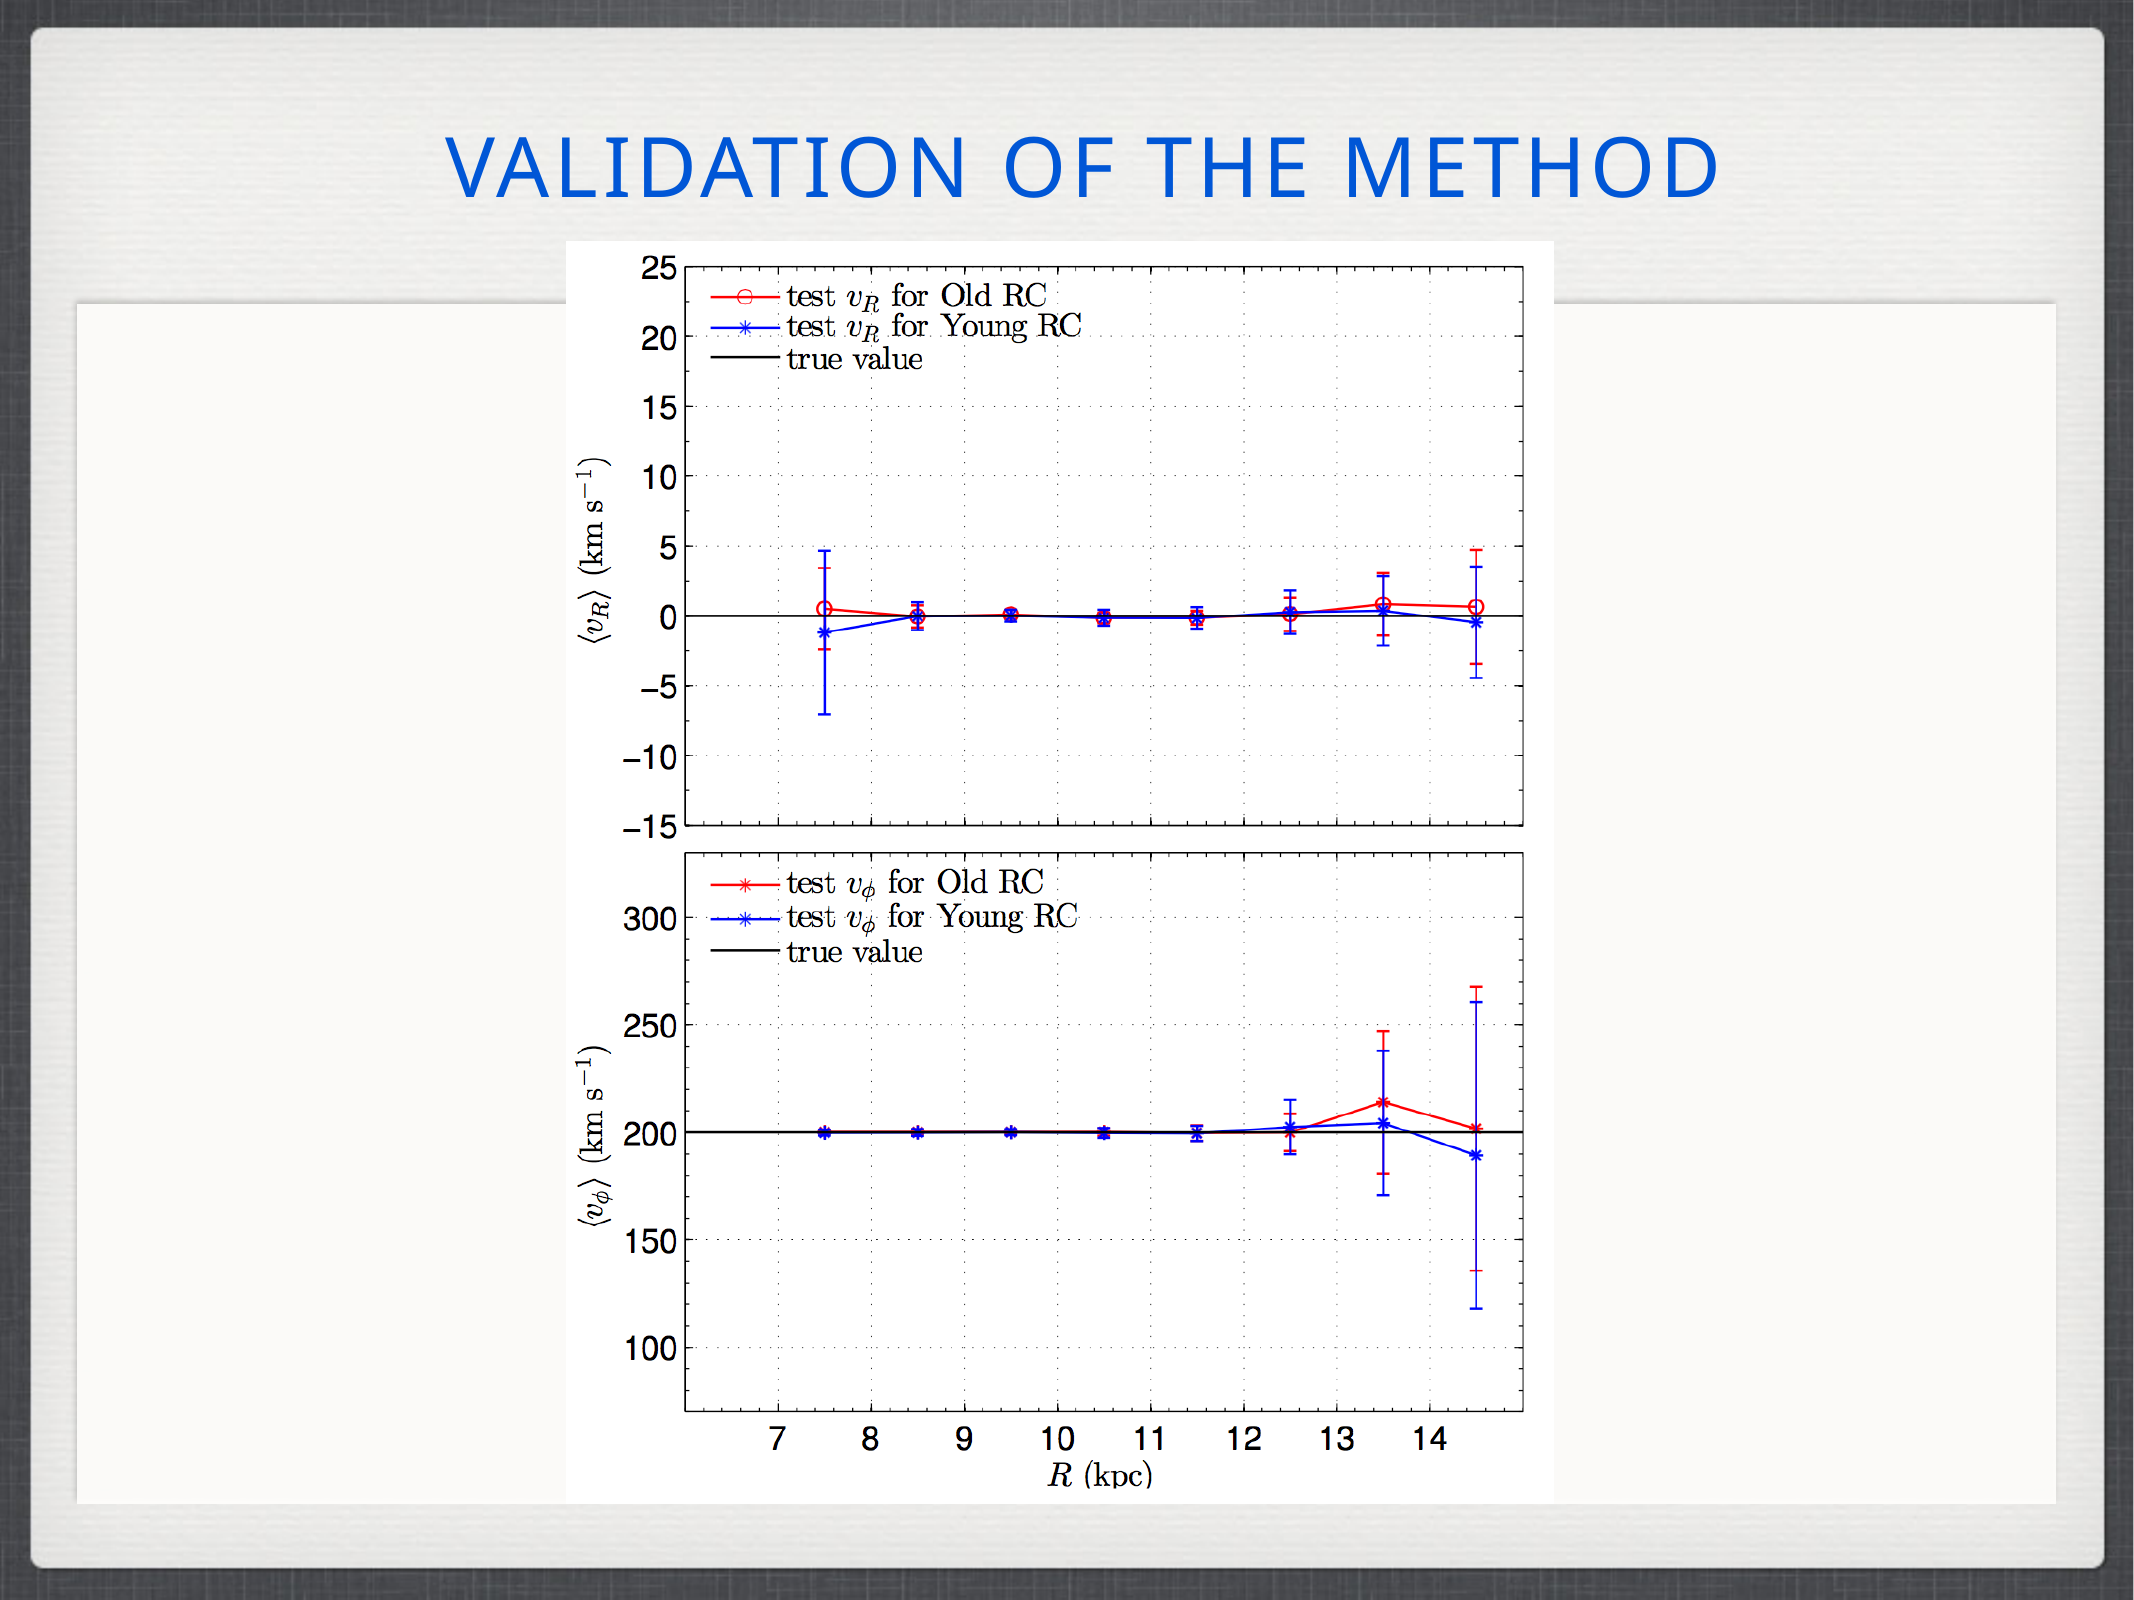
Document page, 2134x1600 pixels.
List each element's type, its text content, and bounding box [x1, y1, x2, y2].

title Validation of the Method [216, 105, 1953, 236]
picture [0, 0, 2134, 1600]
